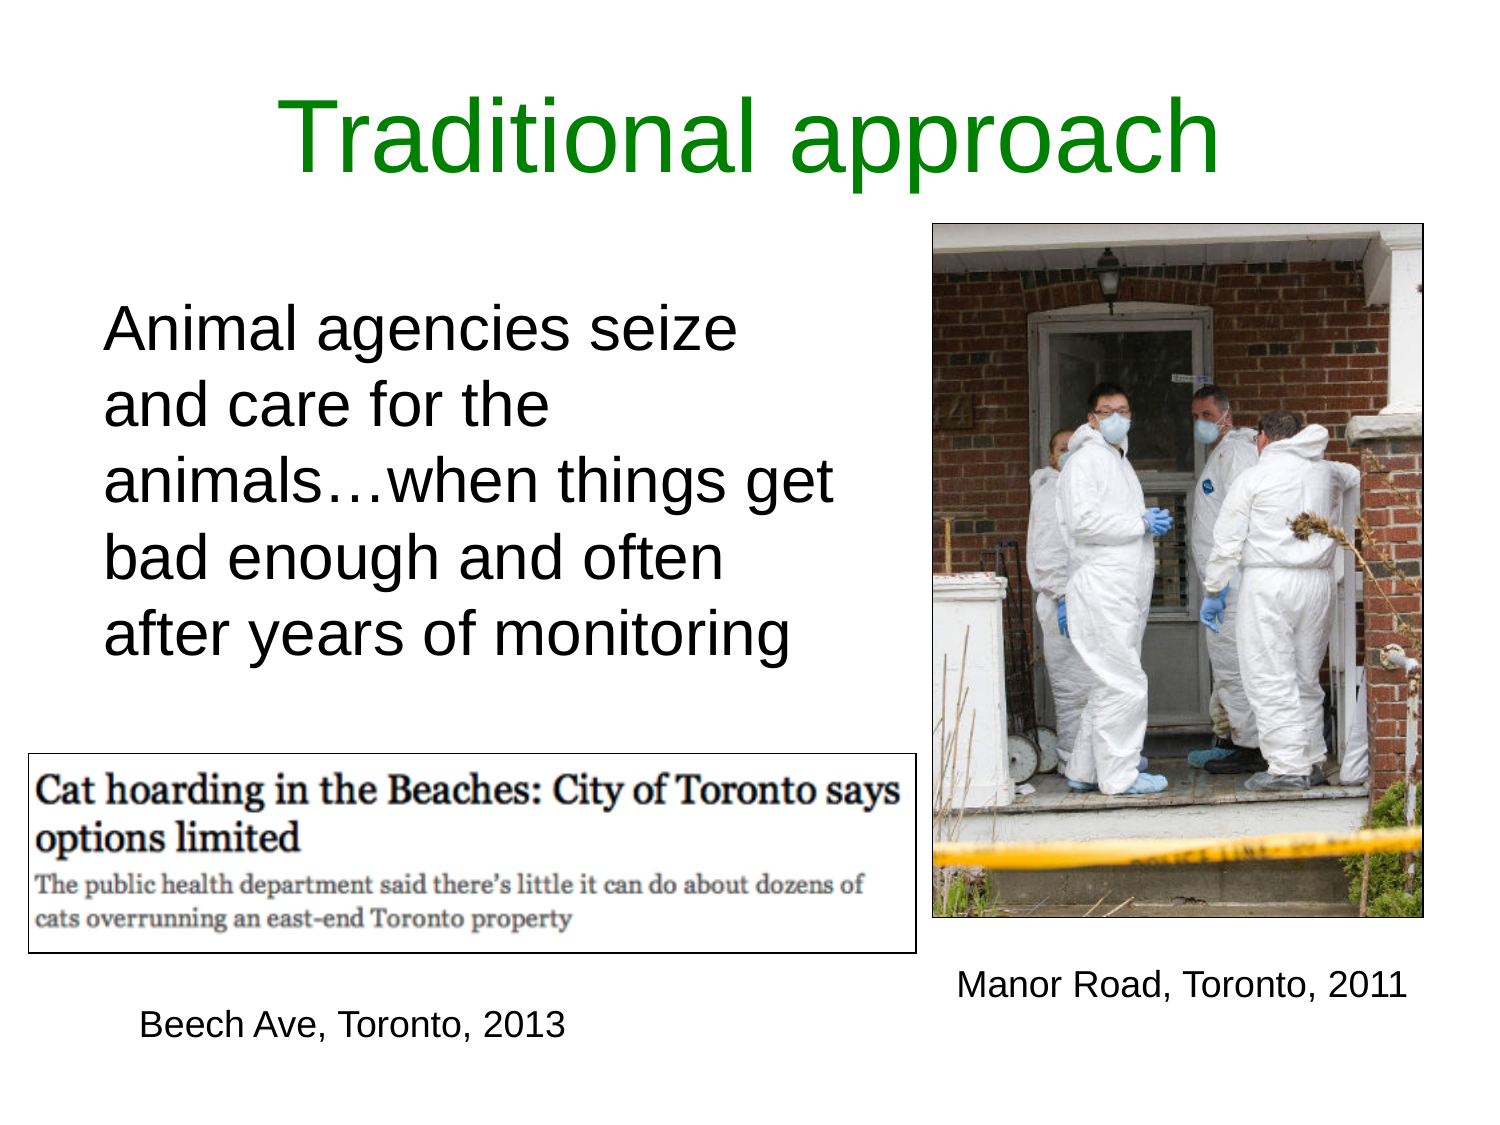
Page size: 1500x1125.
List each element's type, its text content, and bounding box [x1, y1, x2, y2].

list Animal agencies seize and care for the animals…when things get bad enough and often after years of monitoring [88, 278, 867, 684]
text_box Beech Ave, Toronto, 2013 [124, 992, 673, 1053]
picture [932, 223, 1424, 918]
title Traditional approach [118, 36, 1382, 225]
picture [28, 753, 917, 954]
text_box Manor Road, Toronto, 2011 [941, 952, 1424, 1012]
